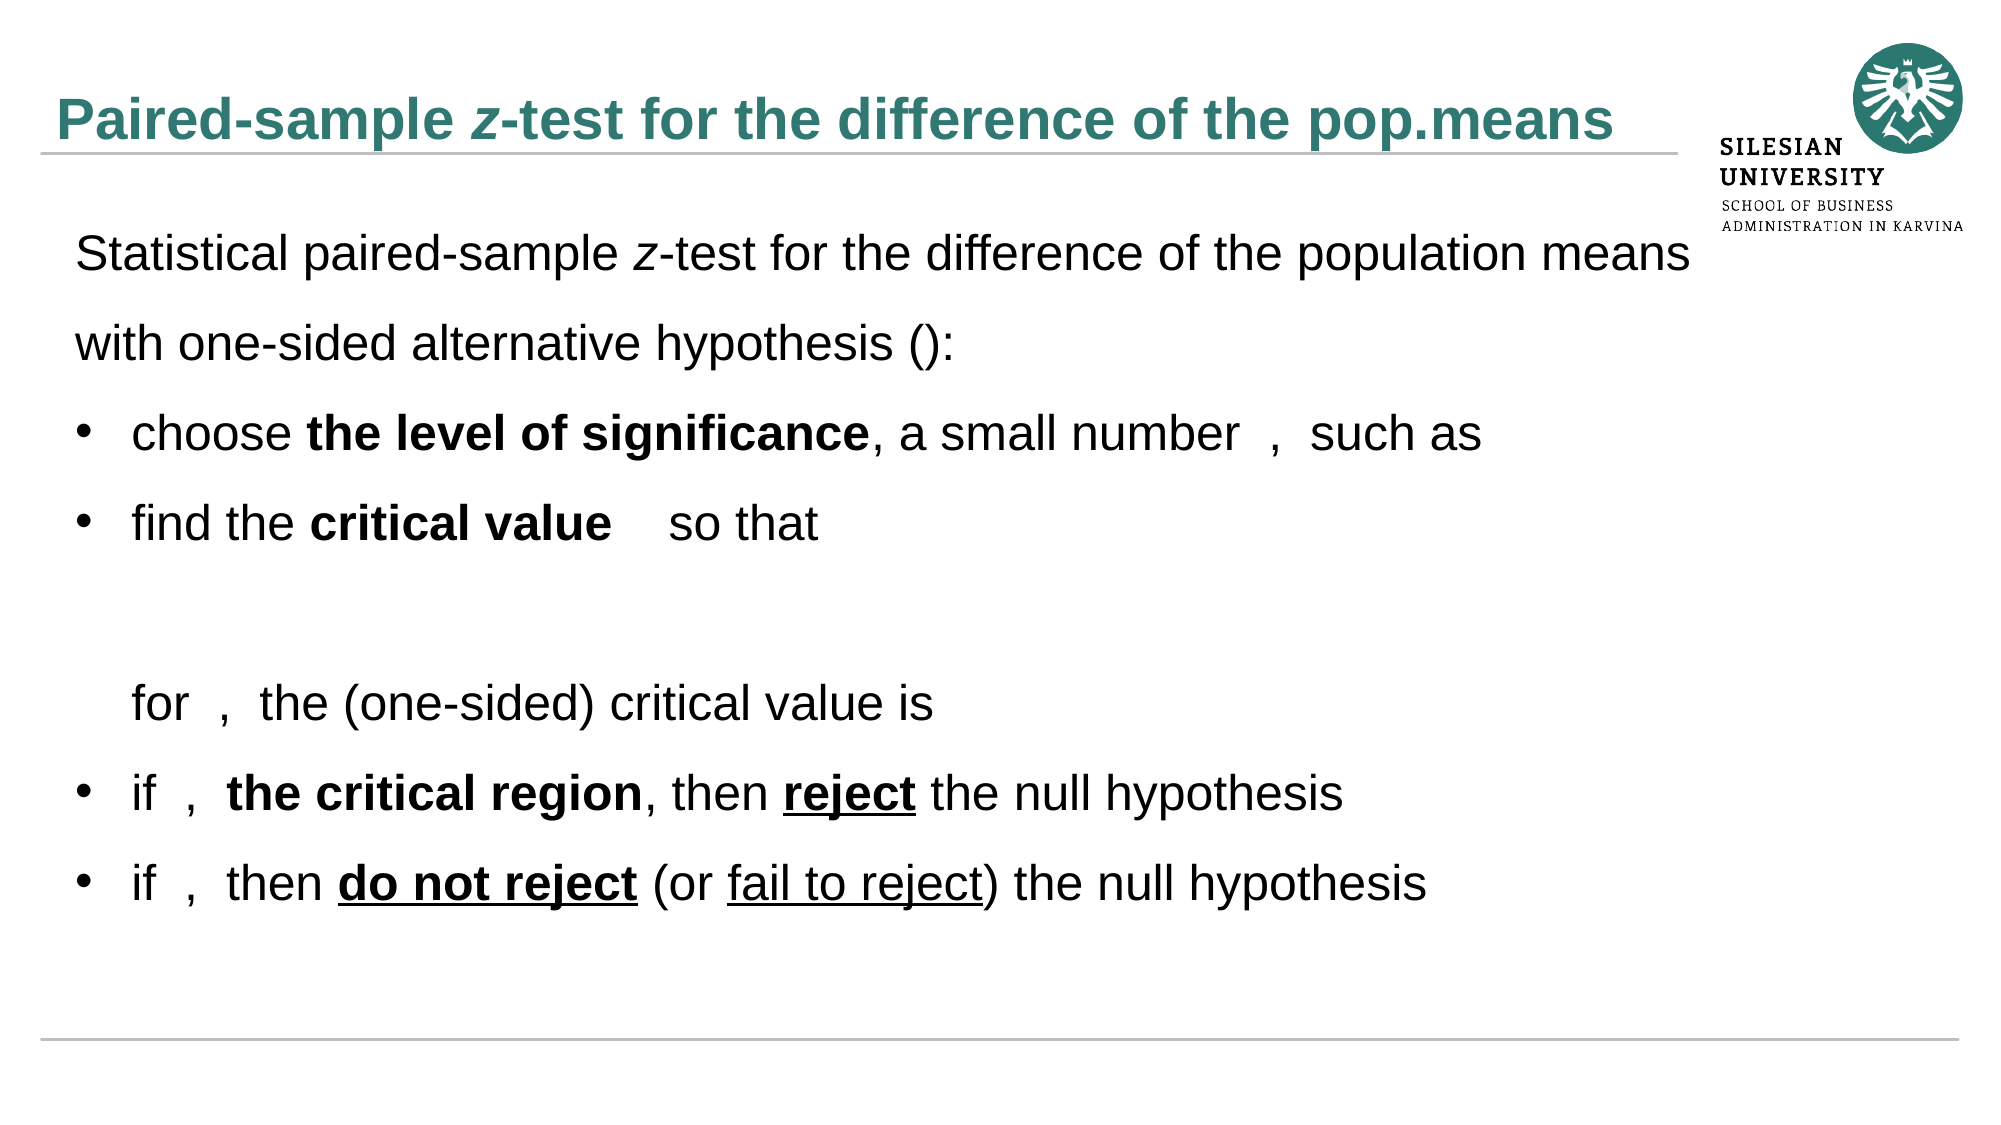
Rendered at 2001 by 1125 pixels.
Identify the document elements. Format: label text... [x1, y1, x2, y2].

title Paired-sample z-test for the difference of the pop.means [41, 73, 1636, 150]
picture [1720, 43, 1963, 231]
